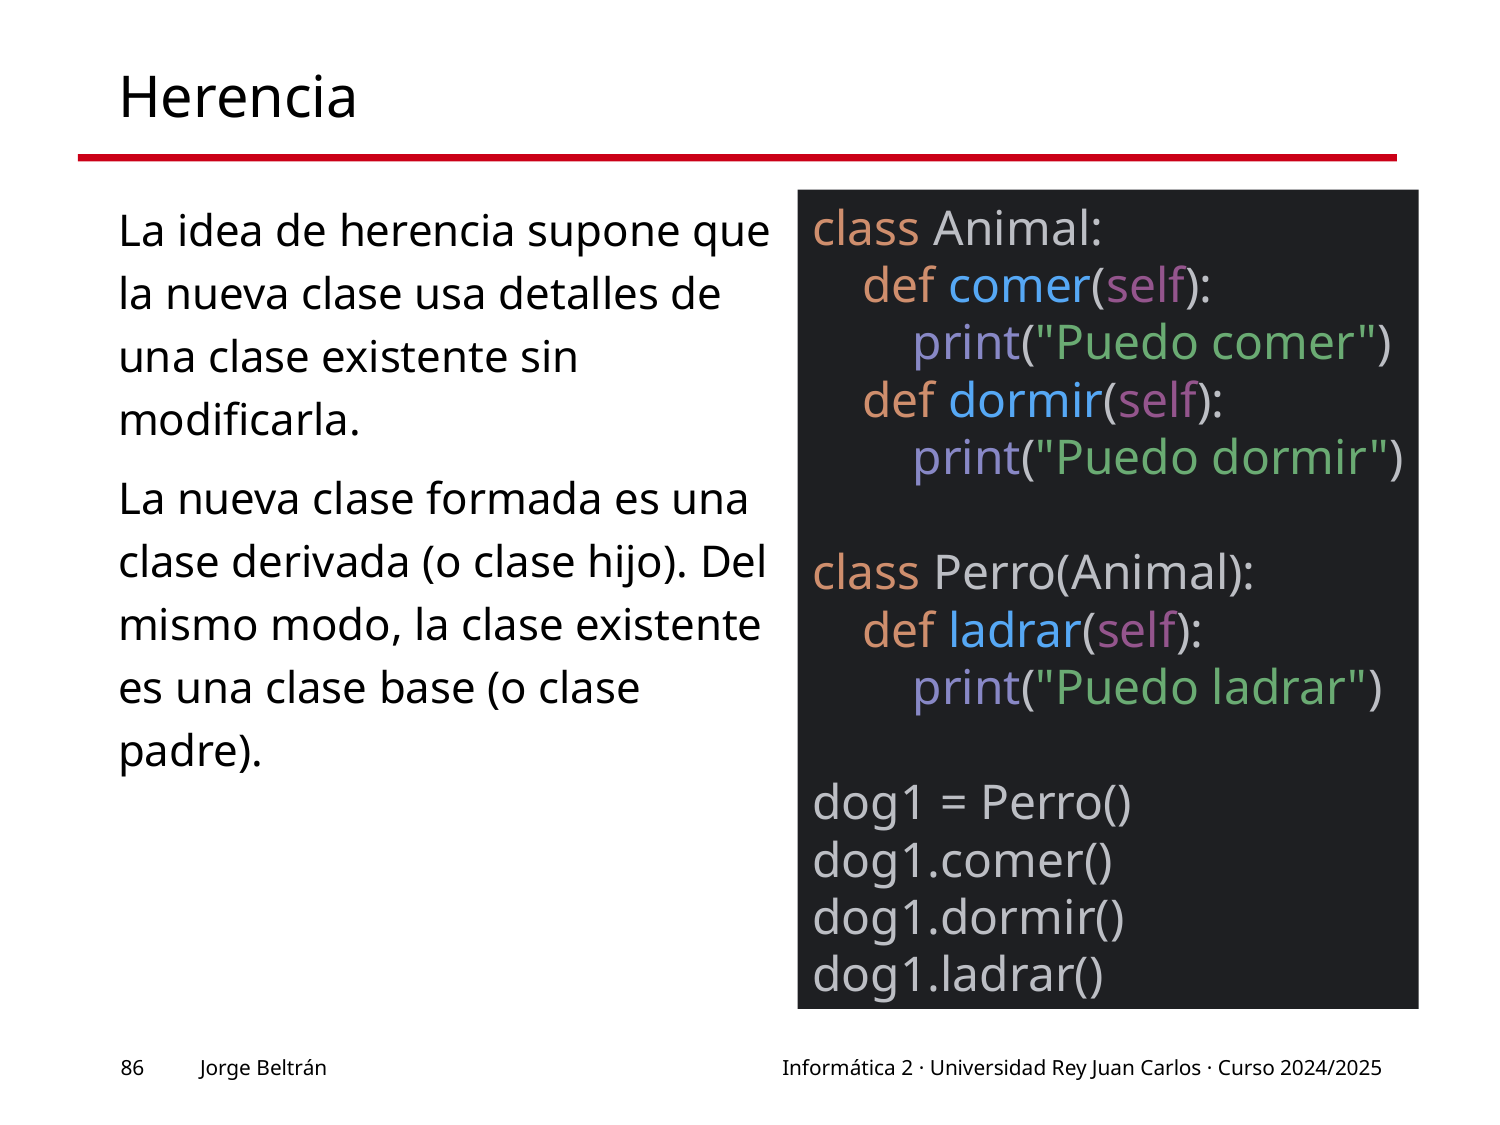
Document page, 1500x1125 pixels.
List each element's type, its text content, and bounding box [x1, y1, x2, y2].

list La idea de herencia supone que la nueva clase usa detalles de una clase existente sin modificarla. La nueva clase formada es una clase derivada (o clase hijo). Del mismo modo, la clase existente es una clase base (o clase padre). [103, 185, 788, 1014]
title Herencia [103, 59, 1397, 138]
text_box class Animal: def comer(self): print("Puedo comer") def dormir(self): print("Puedo dormir") class Perro(Animal): def ladrar(self): print("Puedo ladrar") dog1 = Perro() dog1.comer() dog1.dormir() dog1.ladrar() [797, 189, 1419, 1009]
